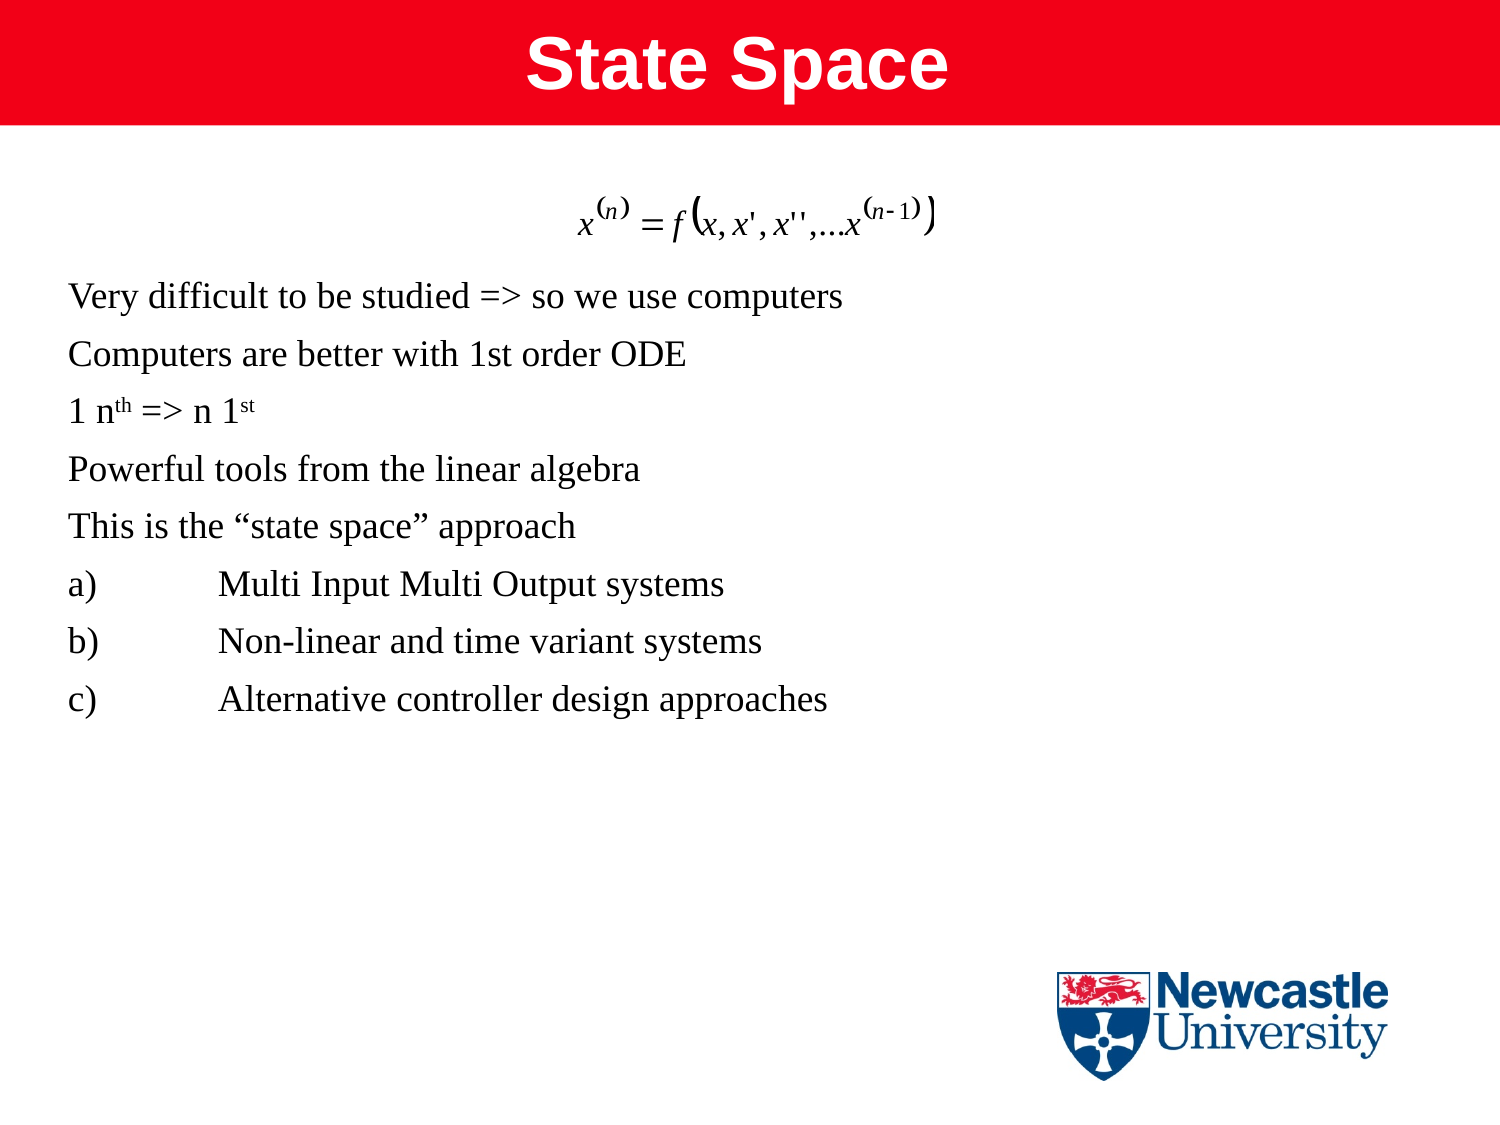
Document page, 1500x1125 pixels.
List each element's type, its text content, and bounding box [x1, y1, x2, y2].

picture [1057, 972, 1388, 1081]
text_box State Space [510, 7, 966, 112]
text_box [572, 196, 934, 249]
text_box Very difficult to be studied => so we use computers Computers are better with 1st order ODE 1 nth => n 1st Powerful tools from the linear algebra This is the “state space” approach a) Multi Input Multi Output systems b) Non-linear and time variant systems c) Alternative controller design approaches [53, 263, 1081, 784]
